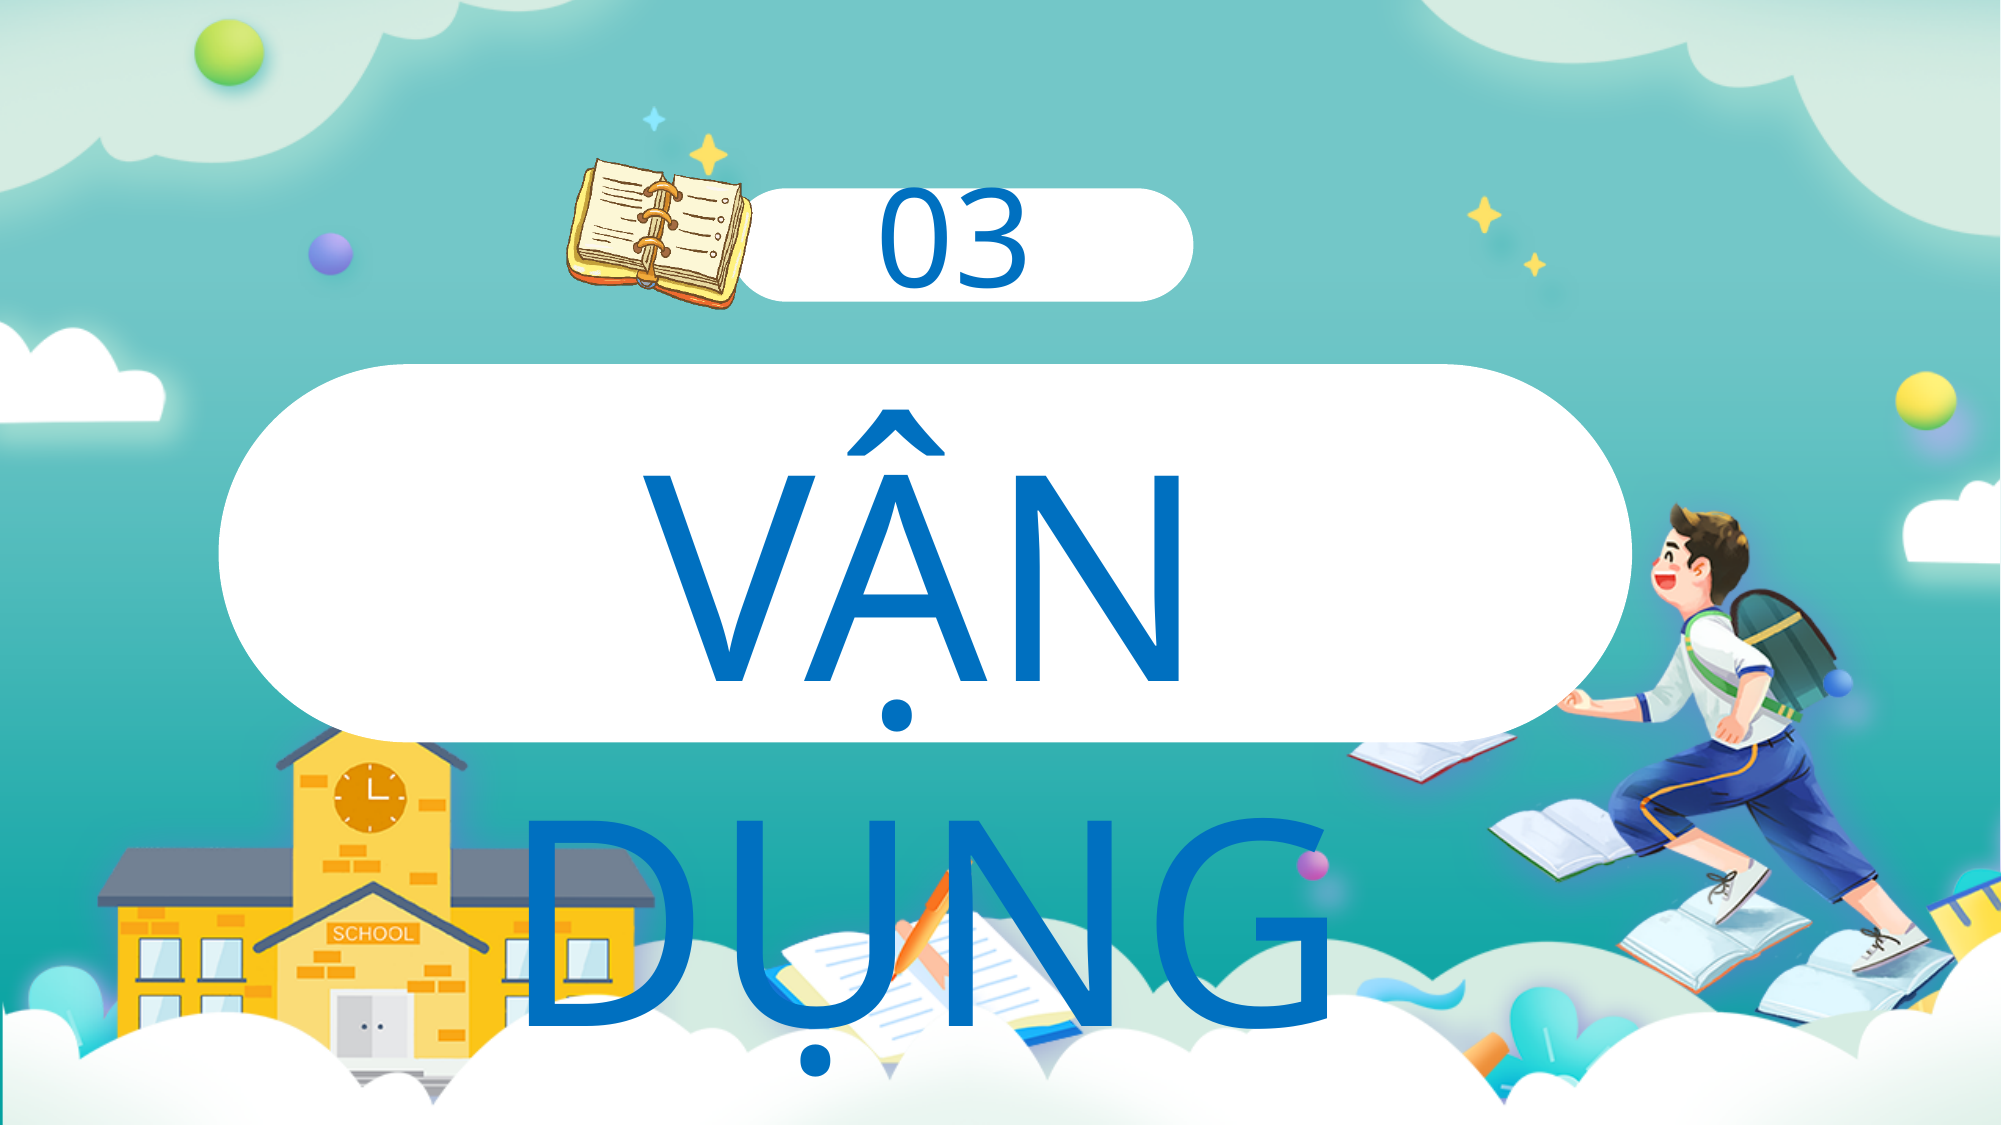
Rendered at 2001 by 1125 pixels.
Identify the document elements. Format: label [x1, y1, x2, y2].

text_box [551, 125, 1194, 342]
picture [0, 0, 2001, 1125]
